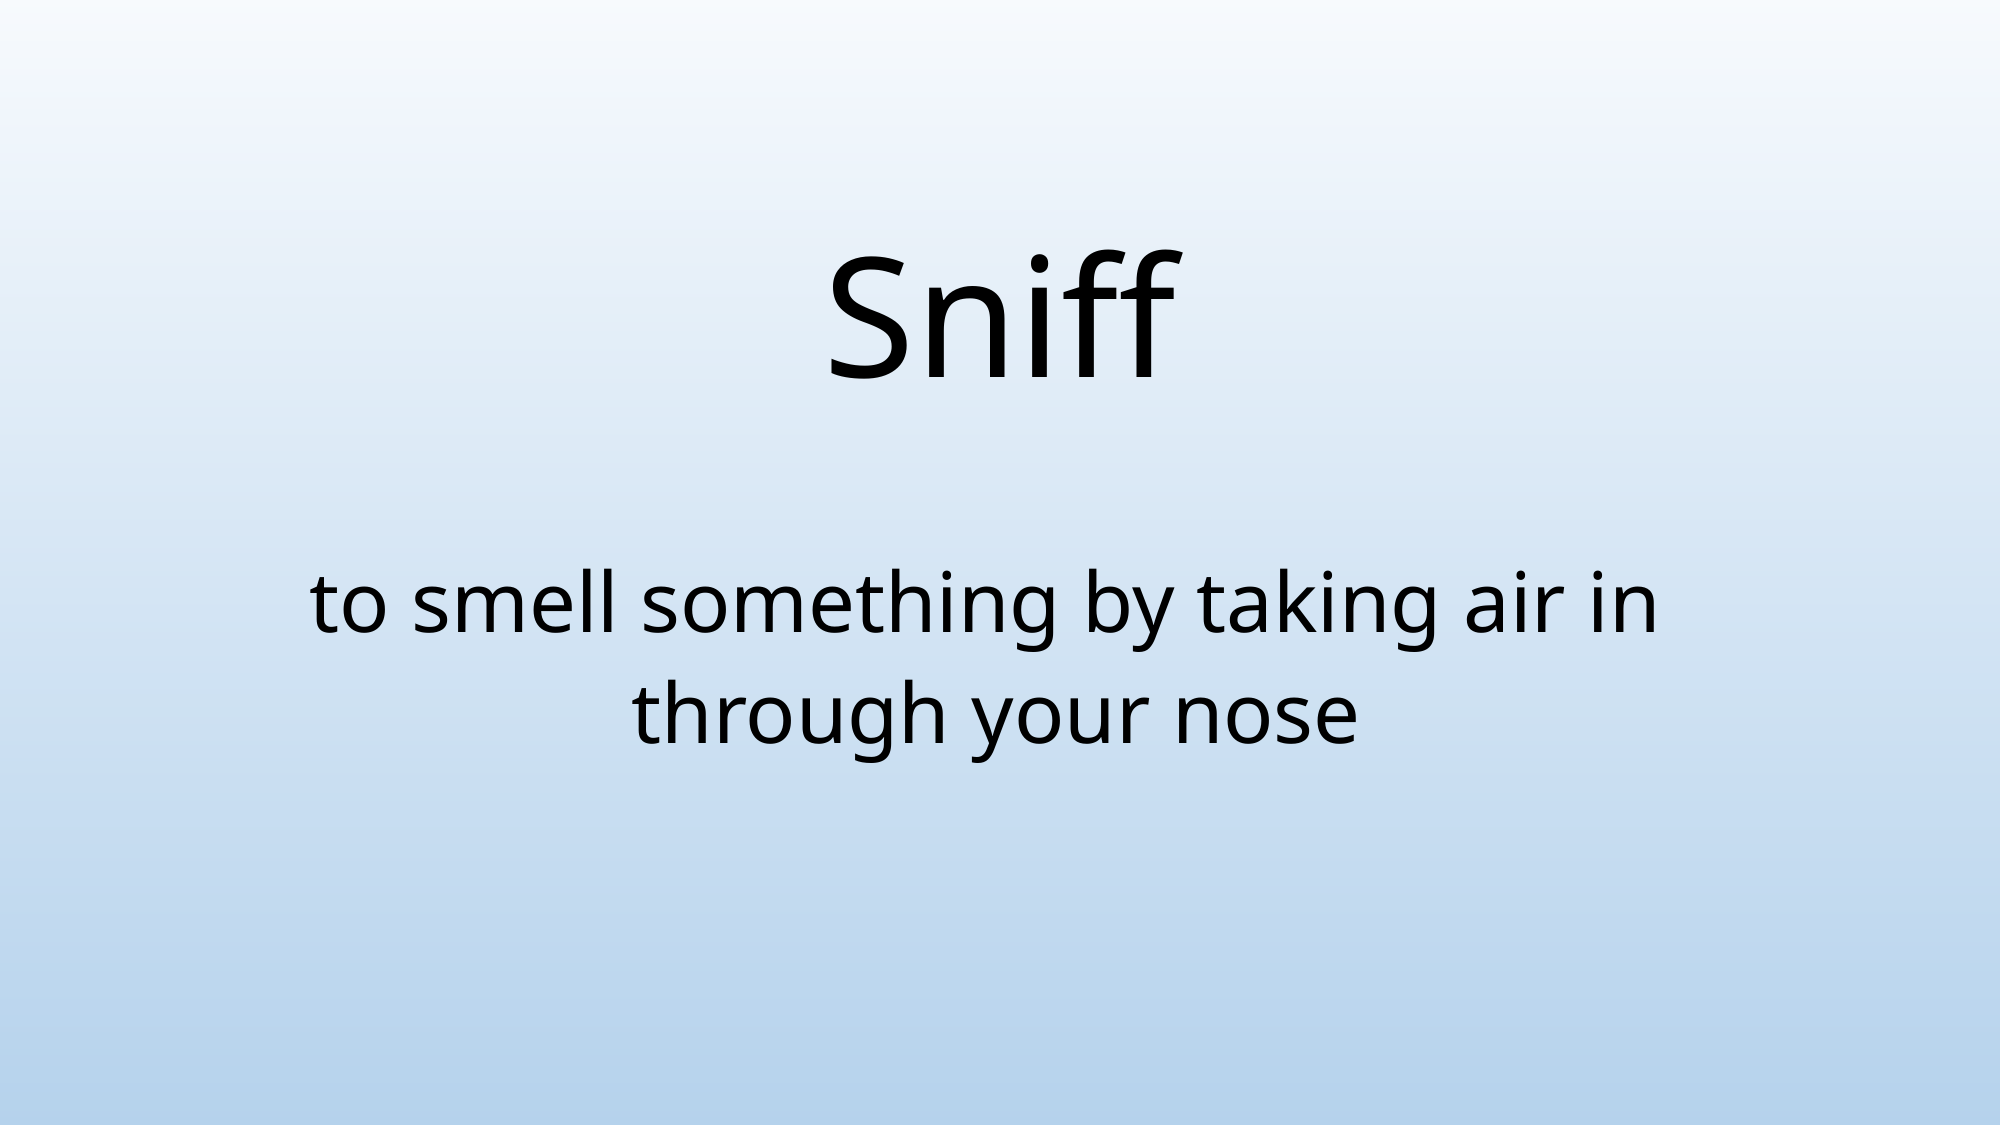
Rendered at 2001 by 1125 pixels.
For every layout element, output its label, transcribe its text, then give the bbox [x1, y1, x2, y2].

title Sniff [249, 184, 1750, 421]
subtitle to smell something by taking air in through your nose [65, 553, 1929, 982]
